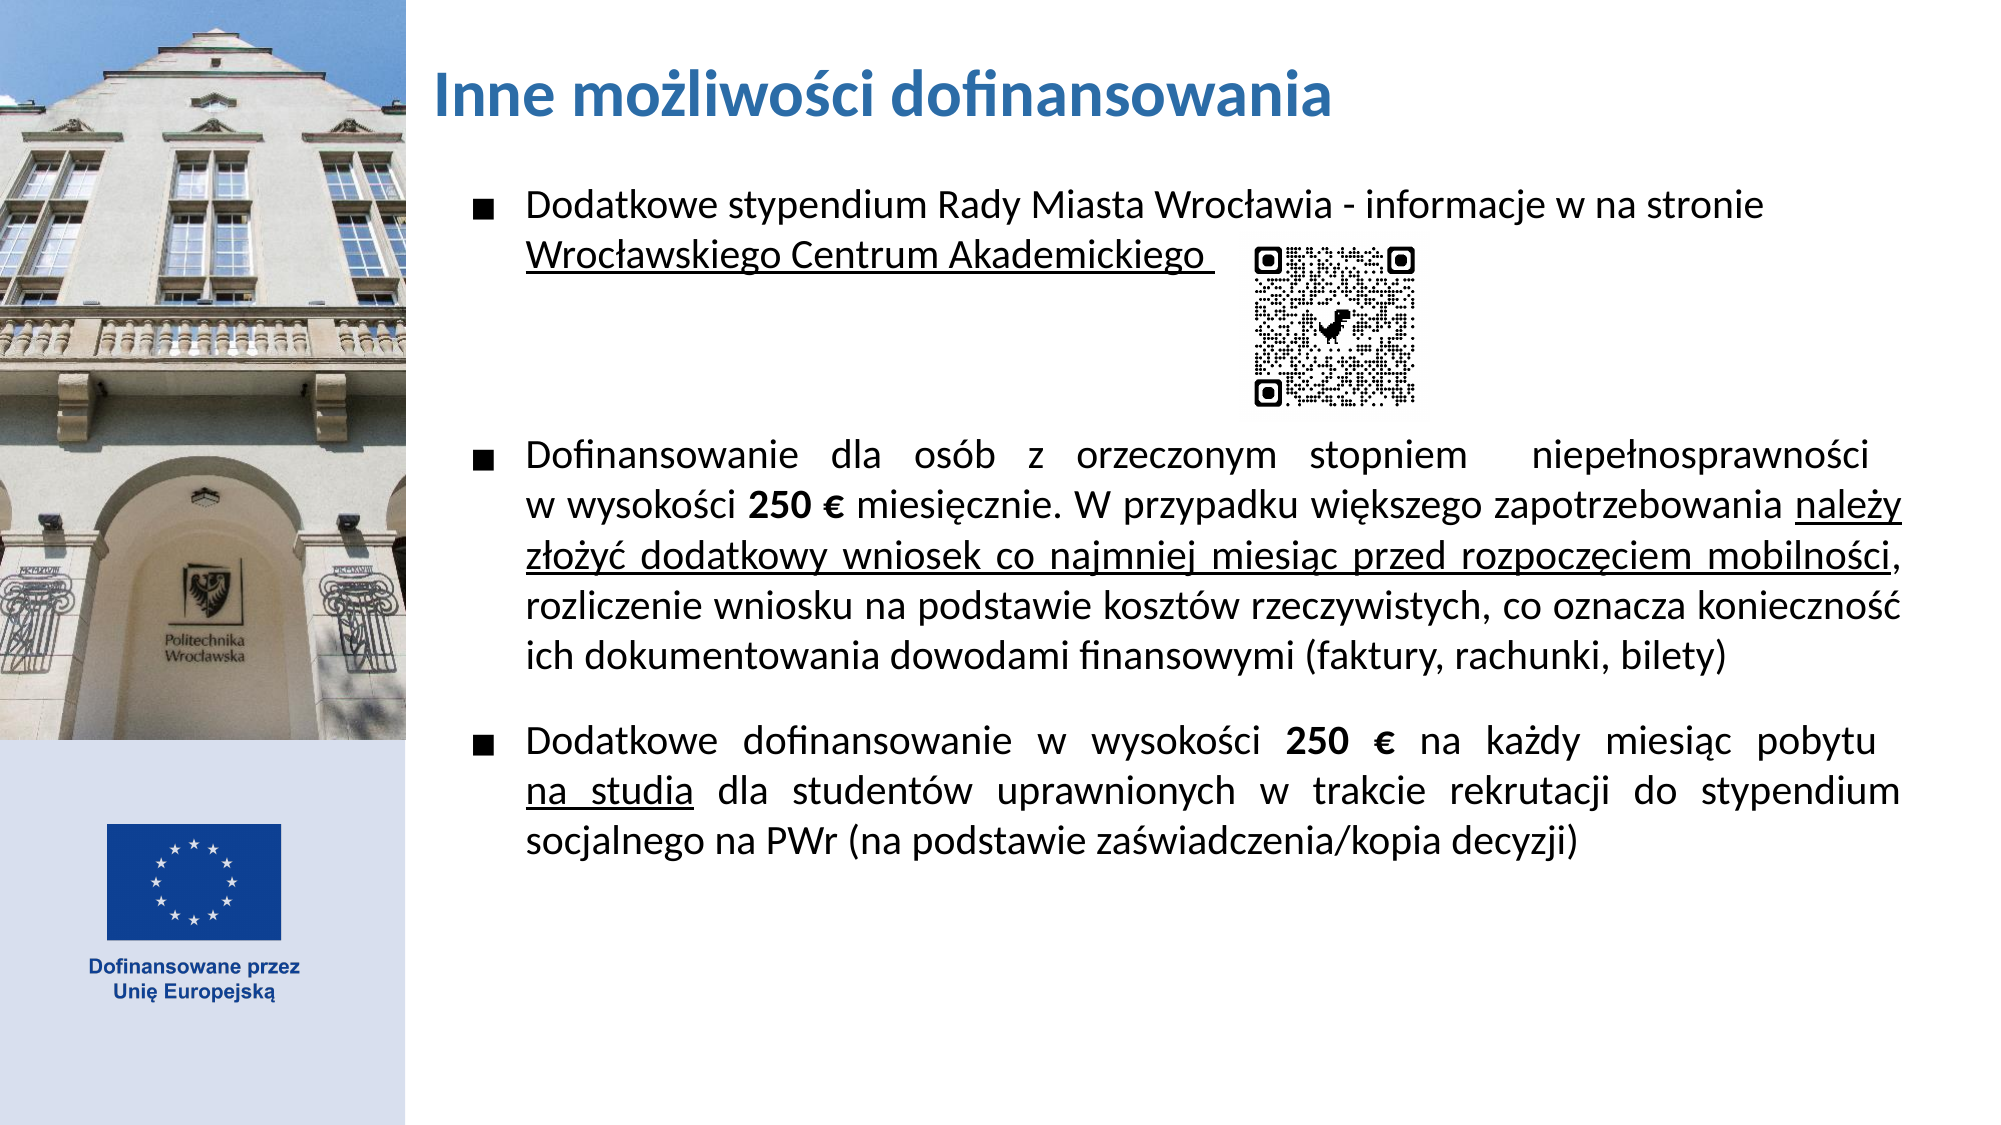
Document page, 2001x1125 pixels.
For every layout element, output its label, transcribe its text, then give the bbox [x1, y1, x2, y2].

text_box [0, 749, 406, 1125]
text_box Inne możliwości dofinansowania [418, 42, 1805, 138]
list Dodatkowe stypendium Rady Miasta Wrocławia - informacje w na stronie Wrocławskiego Centrum Akademickiego Dofinansowanie dla osób z orzeczonym stopniem niepełnosprawności w wysokości 250 € miesięcznie. W przypadku większego zapotrzebowania należy złożyć dodatkowy wniosek co najmniej miesiąc przed rozpoczęciem mobilności, rozliczenie wniosku na podstawie kosztów rzeczywistych, co oznacza konieczność ich dokumentowania dowodami finansowymi (faktury, rachunki, bilety) Dodatkowe dofinansowanie w wysokości 250 € na każdy miesiąc pobytu na studia dla studentów uprawnionych w trakcie rekrutacji do stypendium socjalnego na PWr (na podstawie zaświadczenia/kopia decyzji) [454, 169, 1917, 1006]
picture [1239, 231, 1430, 423]
picture [88, 824, 301, 1006]
picture [0, 0, 406, 740]
